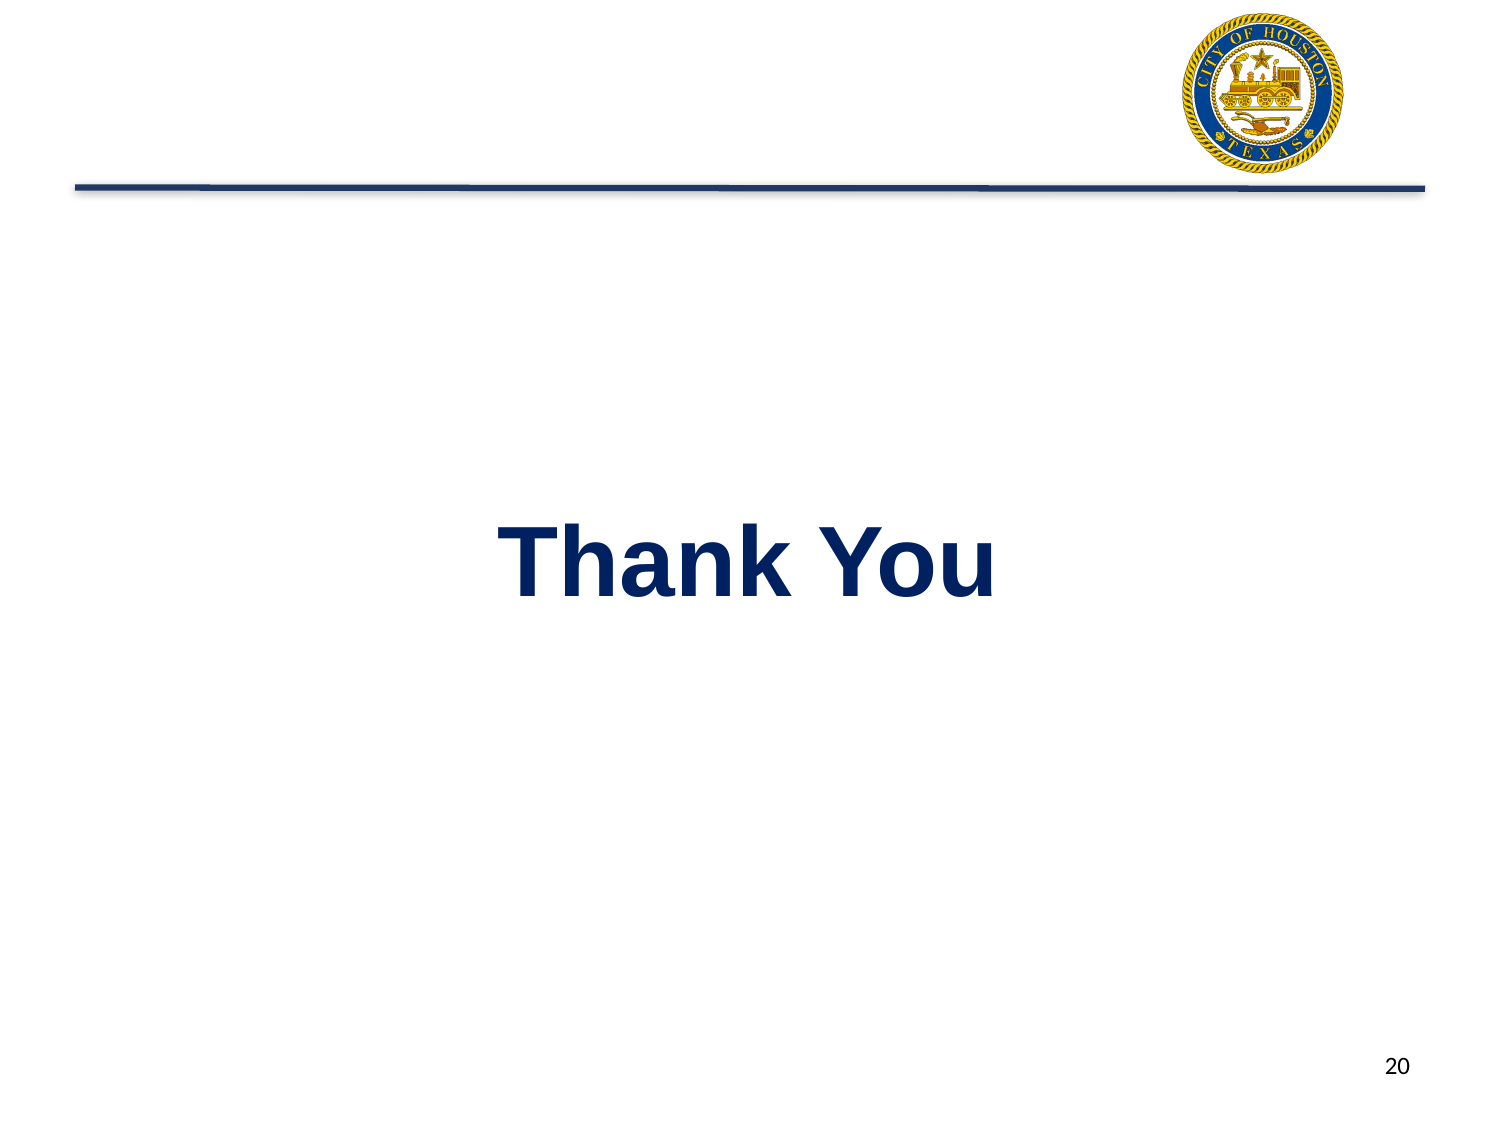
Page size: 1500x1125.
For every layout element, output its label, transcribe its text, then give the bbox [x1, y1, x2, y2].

picture [1181, 12, 1348, 179]
list Thank You [73, 206, 1424, 921]
slide_number 20 [1074, 1042, 1425, 1103]
